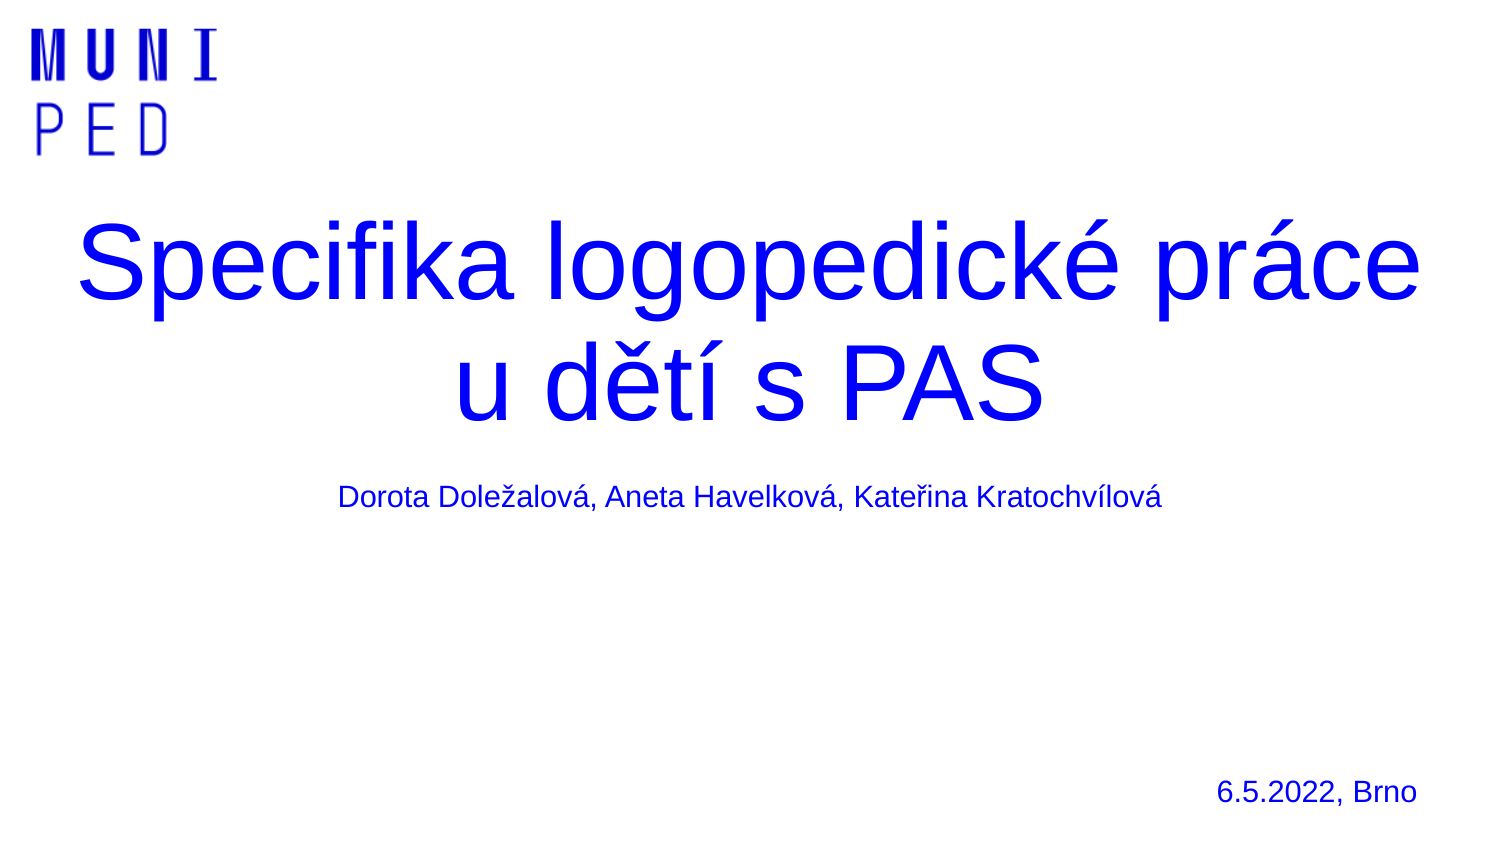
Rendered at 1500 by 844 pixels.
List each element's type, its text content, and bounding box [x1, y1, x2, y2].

title Specifika logopedické práce u dětí s PAS [51, 122, 1449, 459]
subtitle Dorota Doležalová, Aneta Havelková, Kateřina Kratochvílová [51, 464, 1449, 595]
picture [8, 0, 259, 201]
subtitle 6.5.2022, Brno [1054, 760, 1500, 844]
